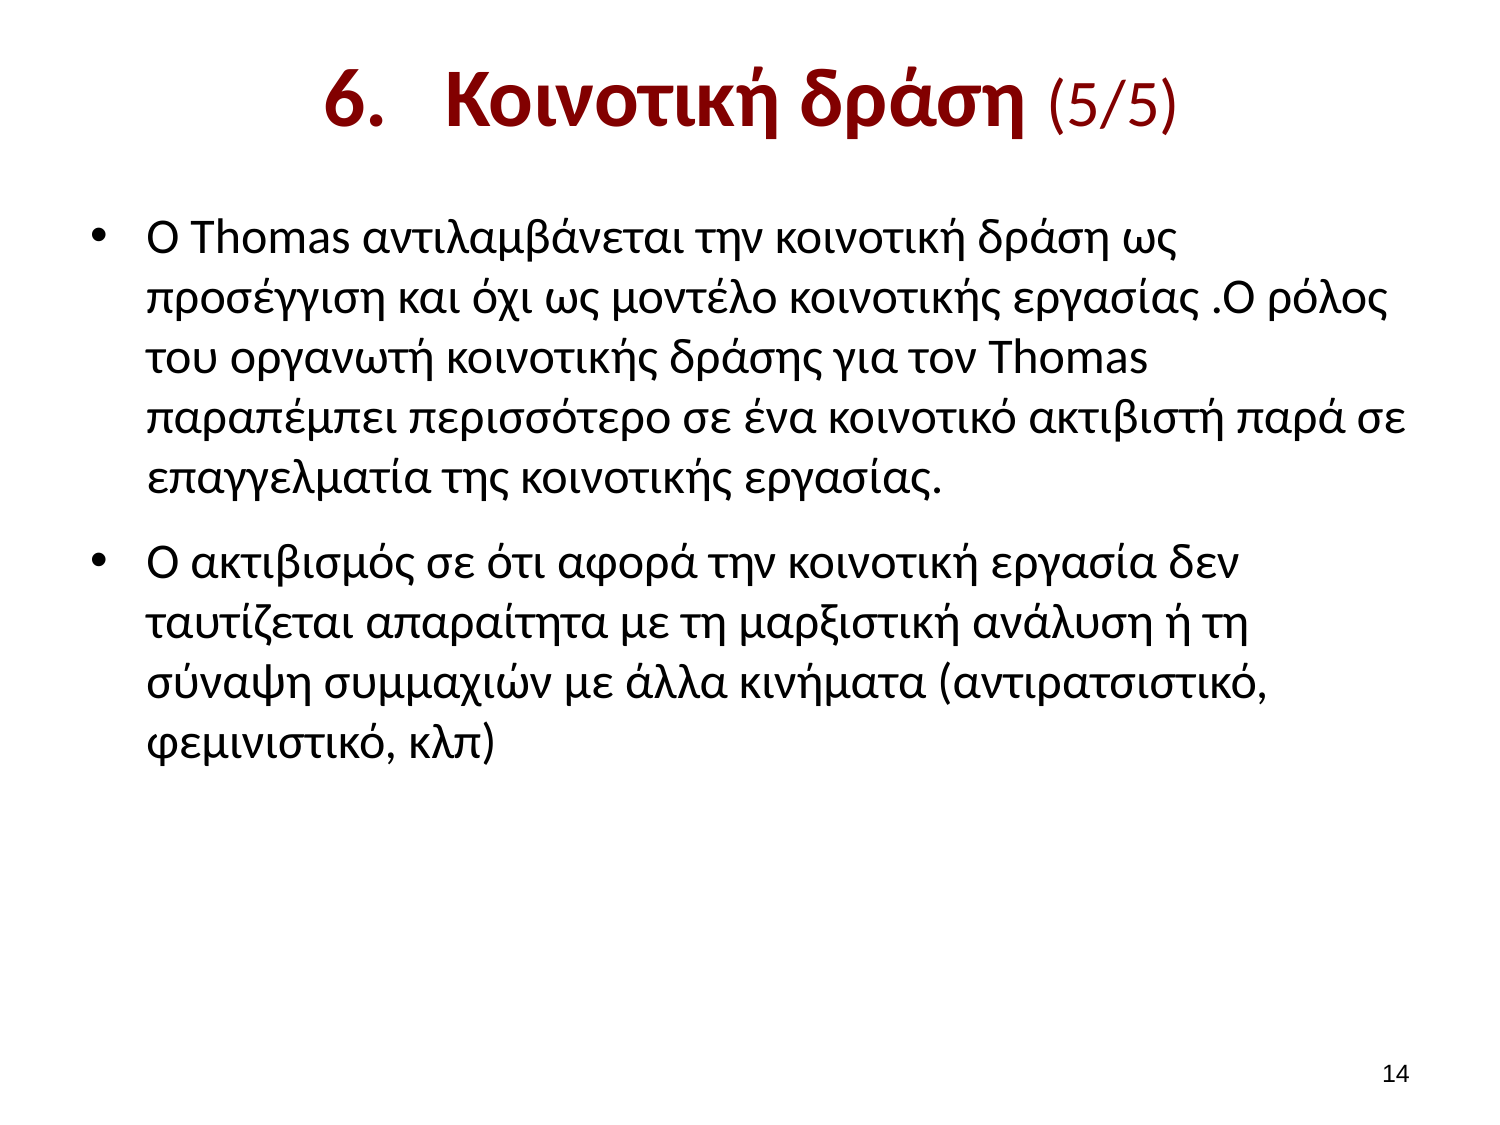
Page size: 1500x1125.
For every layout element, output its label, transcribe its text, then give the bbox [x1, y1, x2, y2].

list Ο Thomas αντιλαμβάνεται την κοινοτική δράση ως προσέγγιση και όχι ως μοντέλο κοινοτικής εργασίας .Ο ρόλος του οργανωτή κοινοτικής δράσης για τον Thomas παραπέμπει περισσότερο σε ένα κοινοτικό ακτιβιστή παρά σε επαγγελματία της κοινοτικής εργασίας. Ο ακτιβισμός σε ότι αφορά την κοινοτική εργασία δεν ταυτίζεται απαραίτητα με τη μαρξιστική ανάλυση ή τη σύναψη συμμαχιών με άλλα κινήματα (αντιρατσιστικό, φεμινιστικό, κλπ) [75, 196, 1425, 1024]
slide_number 13 [1074, 1042, 1425, 1103]
title Κοινοτική δράση (5/5) [76, 19, 1427, 169]
